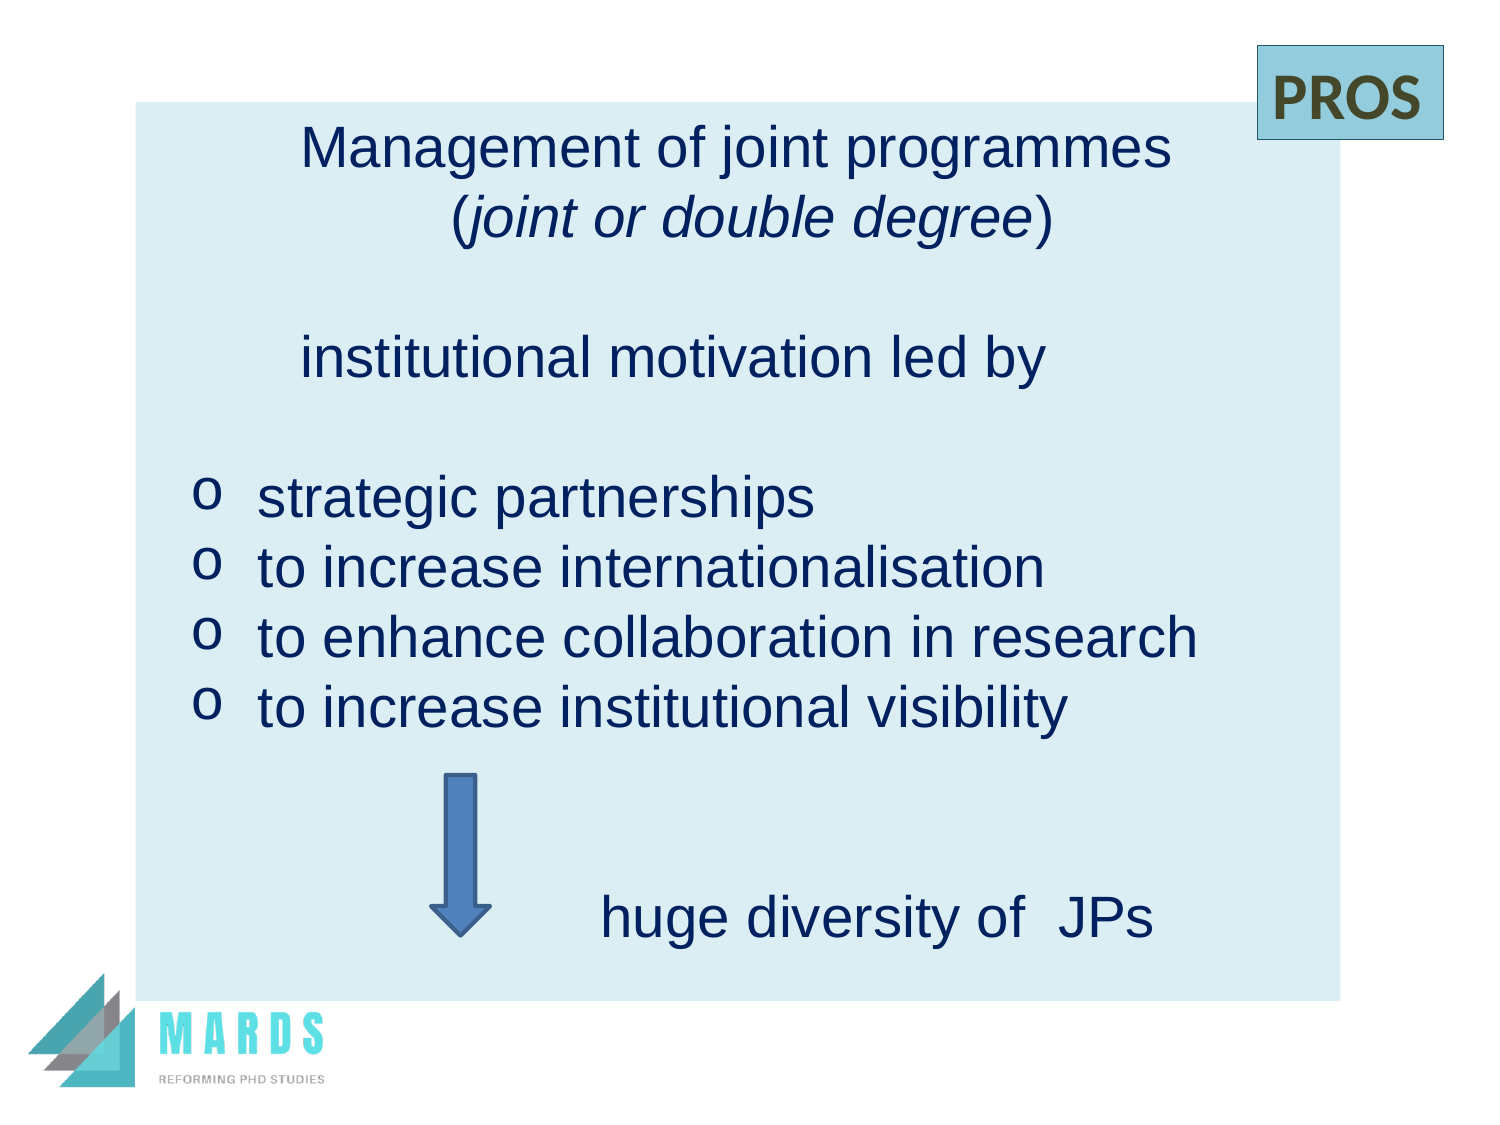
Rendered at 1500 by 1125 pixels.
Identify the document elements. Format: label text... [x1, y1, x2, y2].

text_box Management of joint programmes (joint or double degree) institutional motivation led by strategic partnerships to increase internationalisation to enhance collaboration in research to increase institutional visibility huge diversity of JPs [135, 101, 1341, 1002]
picture [17, 951, 337, 1090]
text_box [429, 772, 492, 938]
text_box PROS [1257, 45, 1444, 140]
